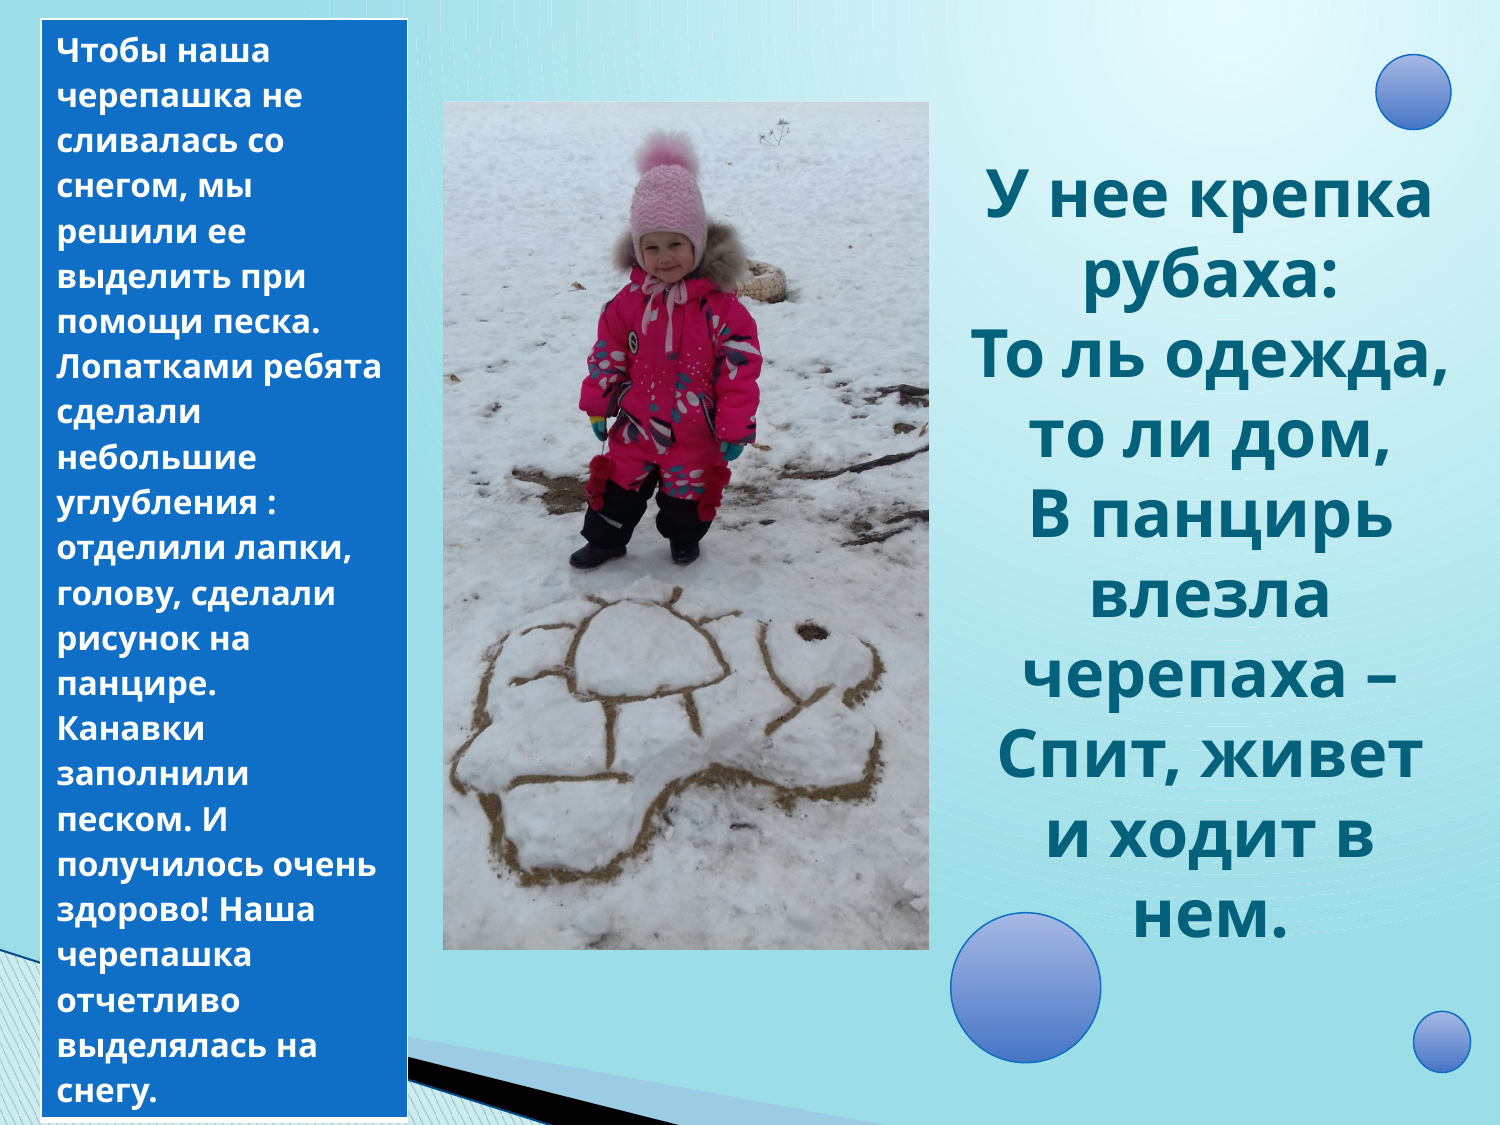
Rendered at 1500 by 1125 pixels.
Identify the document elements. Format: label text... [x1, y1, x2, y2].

text_box [949, 911, 1102, 1064]
title У нее крепка рубаха: То ль одежда, то ли дом, В панцирь влезла черепаха – Спит, живет и ходит в нем. [950, 137, 1471, 965]
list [261, 282, 1110, 769]
table_header Чтобы наша черепашка не сливалась со снегом, мы решили ее выделить при помощи песка. Лопатками ребята сделали небольшие углубления : отделили лапки, голову, сделали рисунок на панцире. Канавки заполнили песком. И получилось очень здорово! Наша черепашка отчетливо выделялась на снегу. [42, 20, 407, 1117]
picture [443, 769, 928, 949]
text_box [1375, 53, 1452, 131]
picture [443, 103, 928, 282]
text_box [1412, 1010, 1472, 1074]
